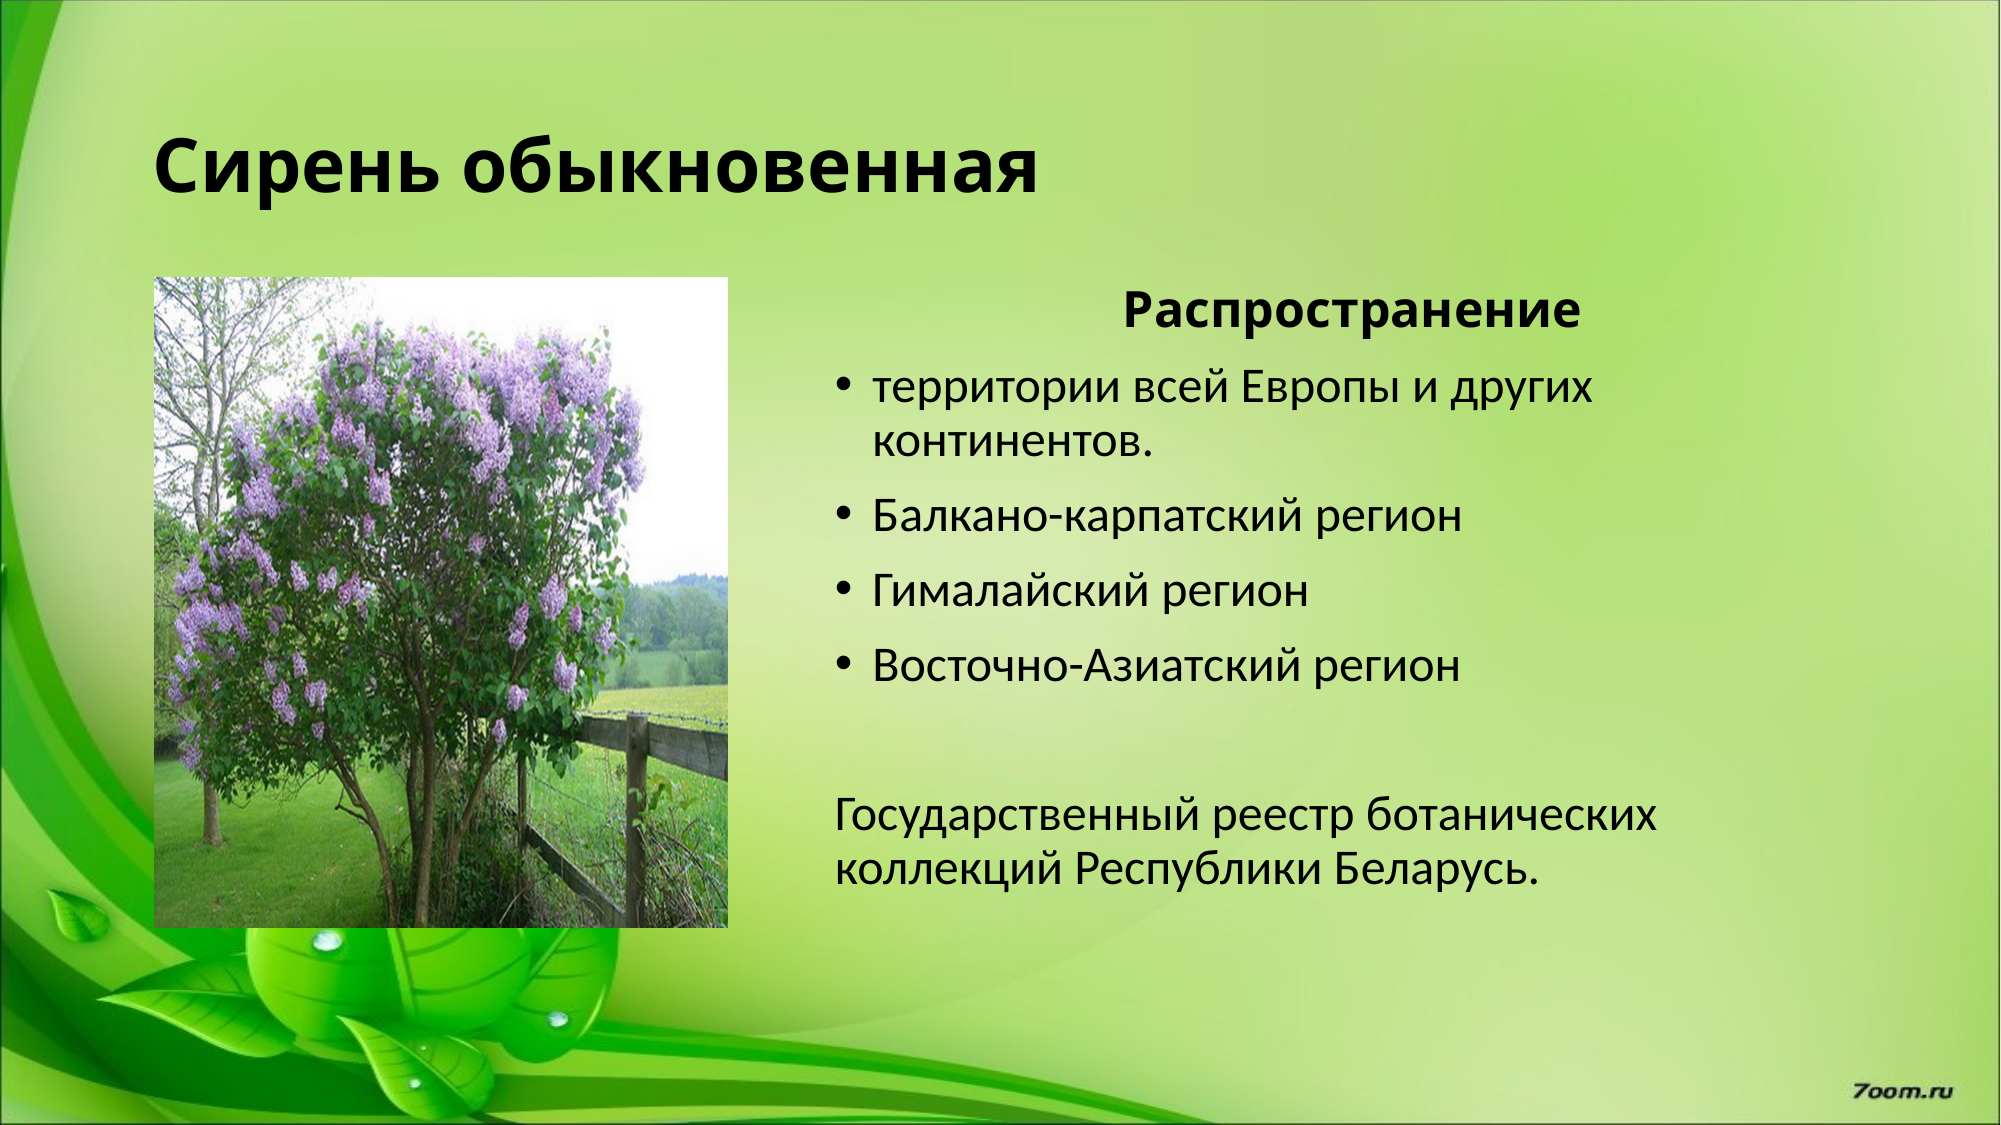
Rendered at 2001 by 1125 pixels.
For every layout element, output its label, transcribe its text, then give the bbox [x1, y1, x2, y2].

picture [0, 0, 2001, 1125]
list Распространение территории всей Европы и других континентов. Балкано-карпатский регион Гималайский регион Восточно-Азиатский регион Государственный реестр ботанических коллекций Республики Беларусь. [819, 277, 1886, 992]
title Сирень обыкновенная [137, 59, 1863, 278]
